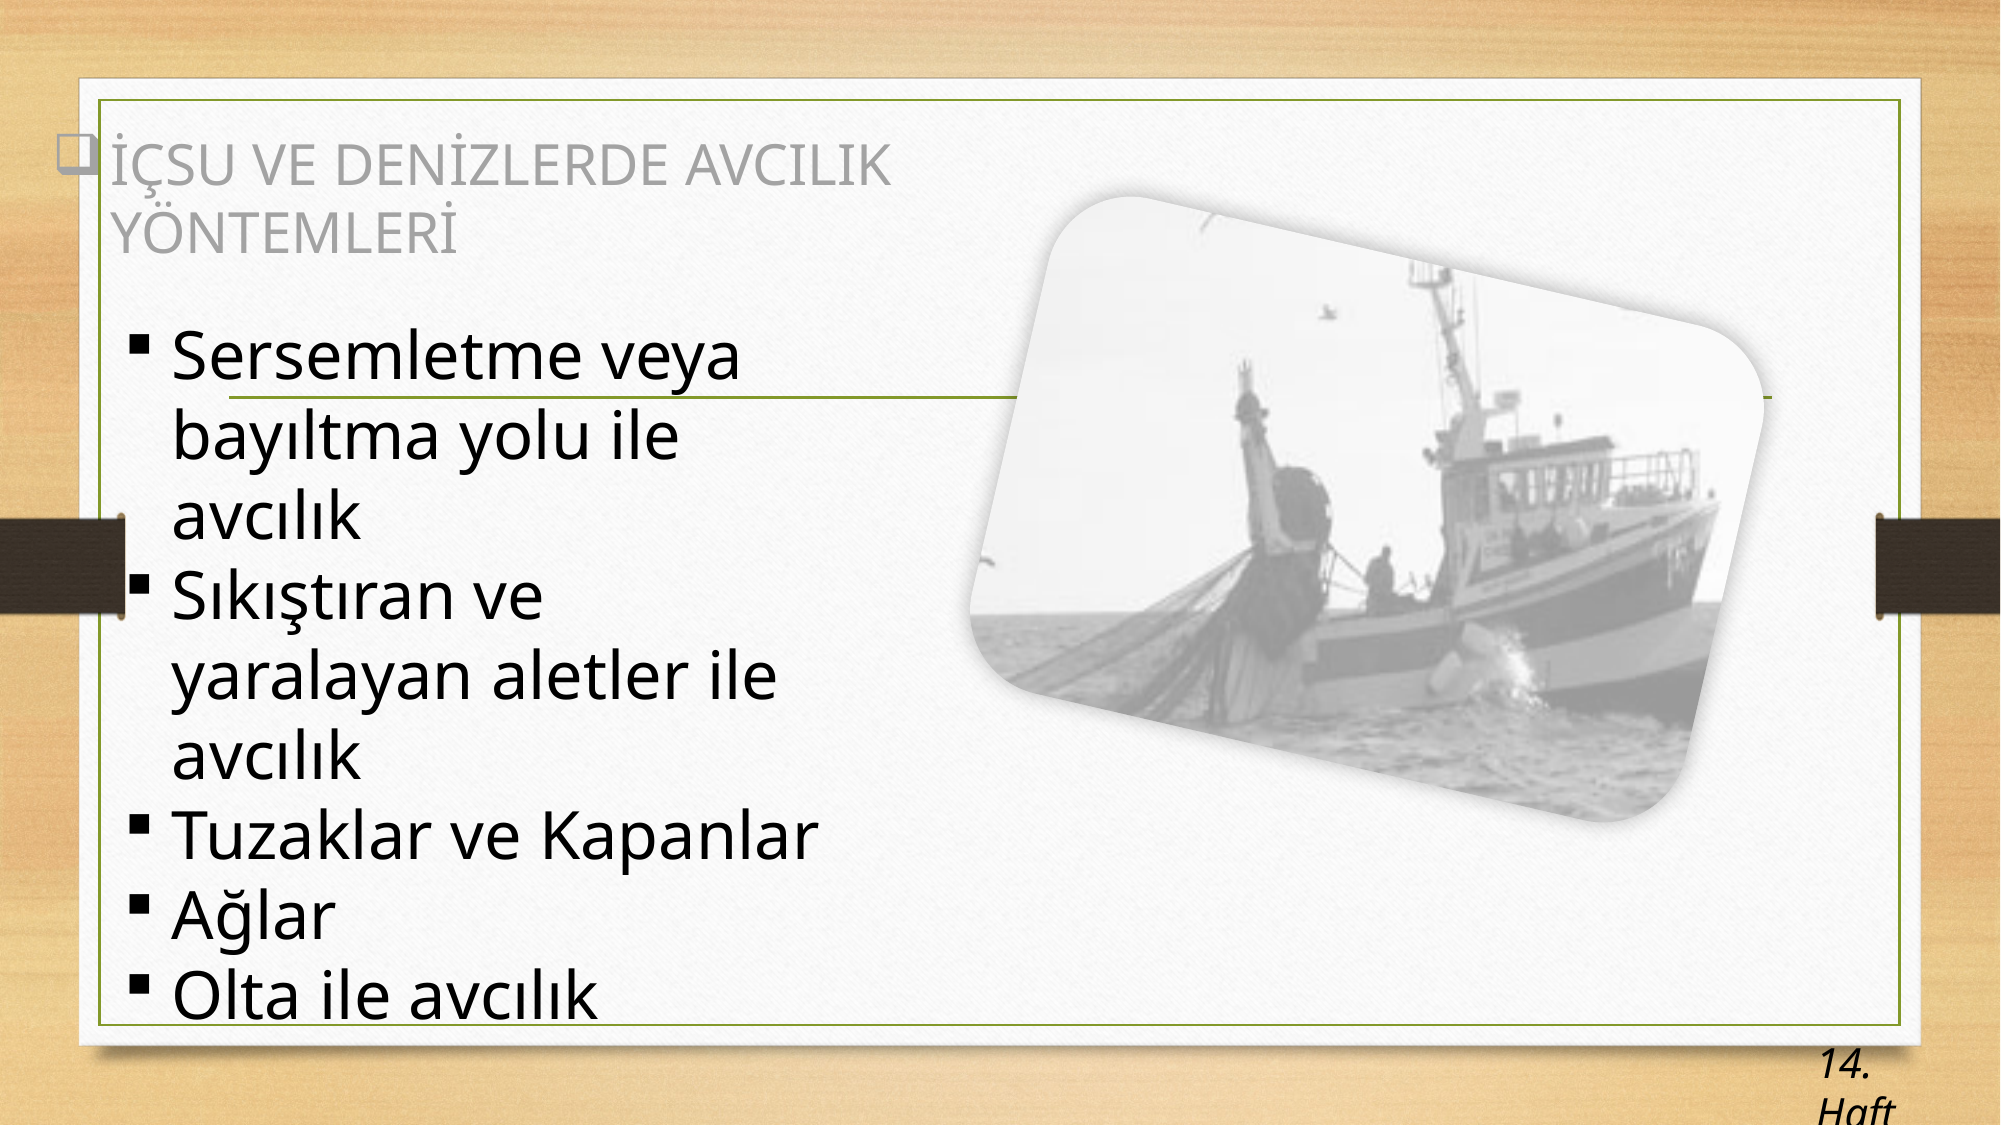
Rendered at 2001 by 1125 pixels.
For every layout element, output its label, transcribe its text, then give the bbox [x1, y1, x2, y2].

text_box İÇSU VE DENİZLERDE AVCILIK YÖNTEMLERİ [37, 120, 1168, 273]
picture [0, 0, 2001, 1125]
text_box 14. Hafta [1801, 1029, 1931, 1125]
text_box Sersemletme veya bayıltma yolu ile avcılık Sıkıştıran ve yaralayan aletler ile avcılık Tuzaklar ve Kapanlar Ağlar Olta ile avcılık [110, 305, 872, 1040]
